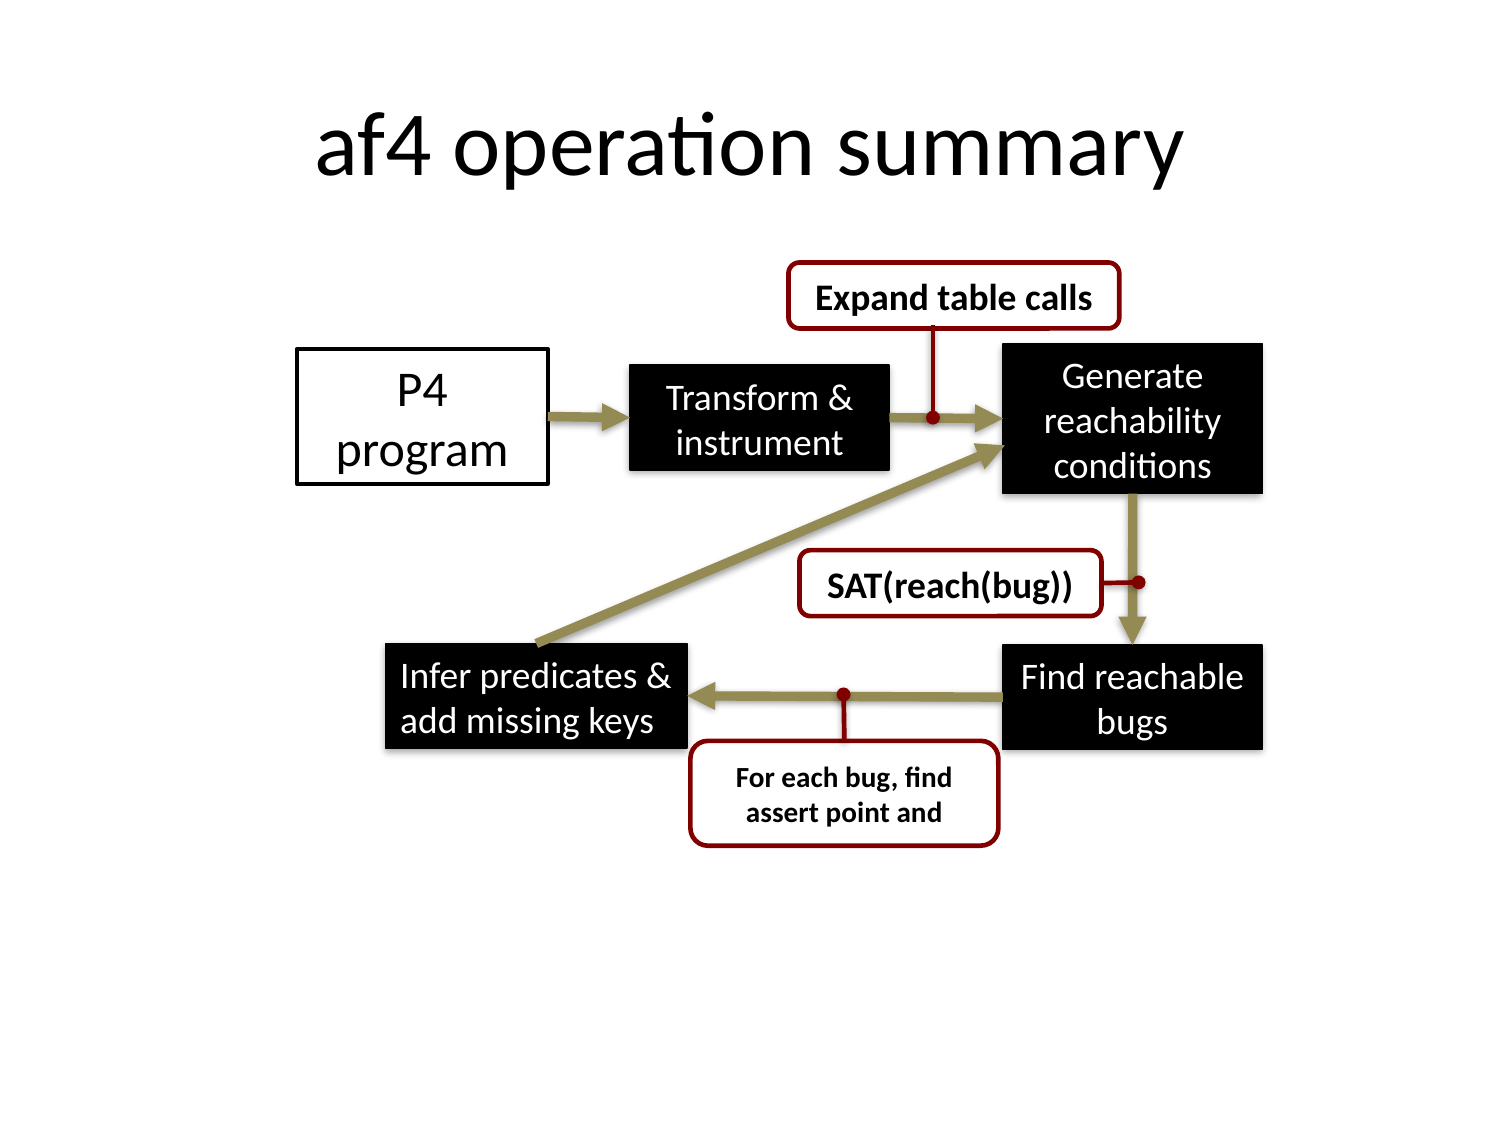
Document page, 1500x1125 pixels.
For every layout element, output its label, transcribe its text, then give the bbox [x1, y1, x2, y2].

text_box Generate reachability conditions [1002, 343, 1263, 494]
text_box Find reachable bugs [1002, 644, 1263, 750]
text_box SAT(reach(bug))​ [1010, 548, 1104, 619]
text_box P4 program [295, 347, 550, 486]
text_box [536, 445, 1006, 644]
text_box Transform & instrument [629, 364, 890, 443]
text_box Infer predicates & add missing keys [385, 643, 688, 749]
text_box For each bug, find assert point and [688, 738, 1001, 848]
text_box Expand table calls [786, 260, 1122, 331]
title af4 operation summary [75, 45, 1425, 233]
